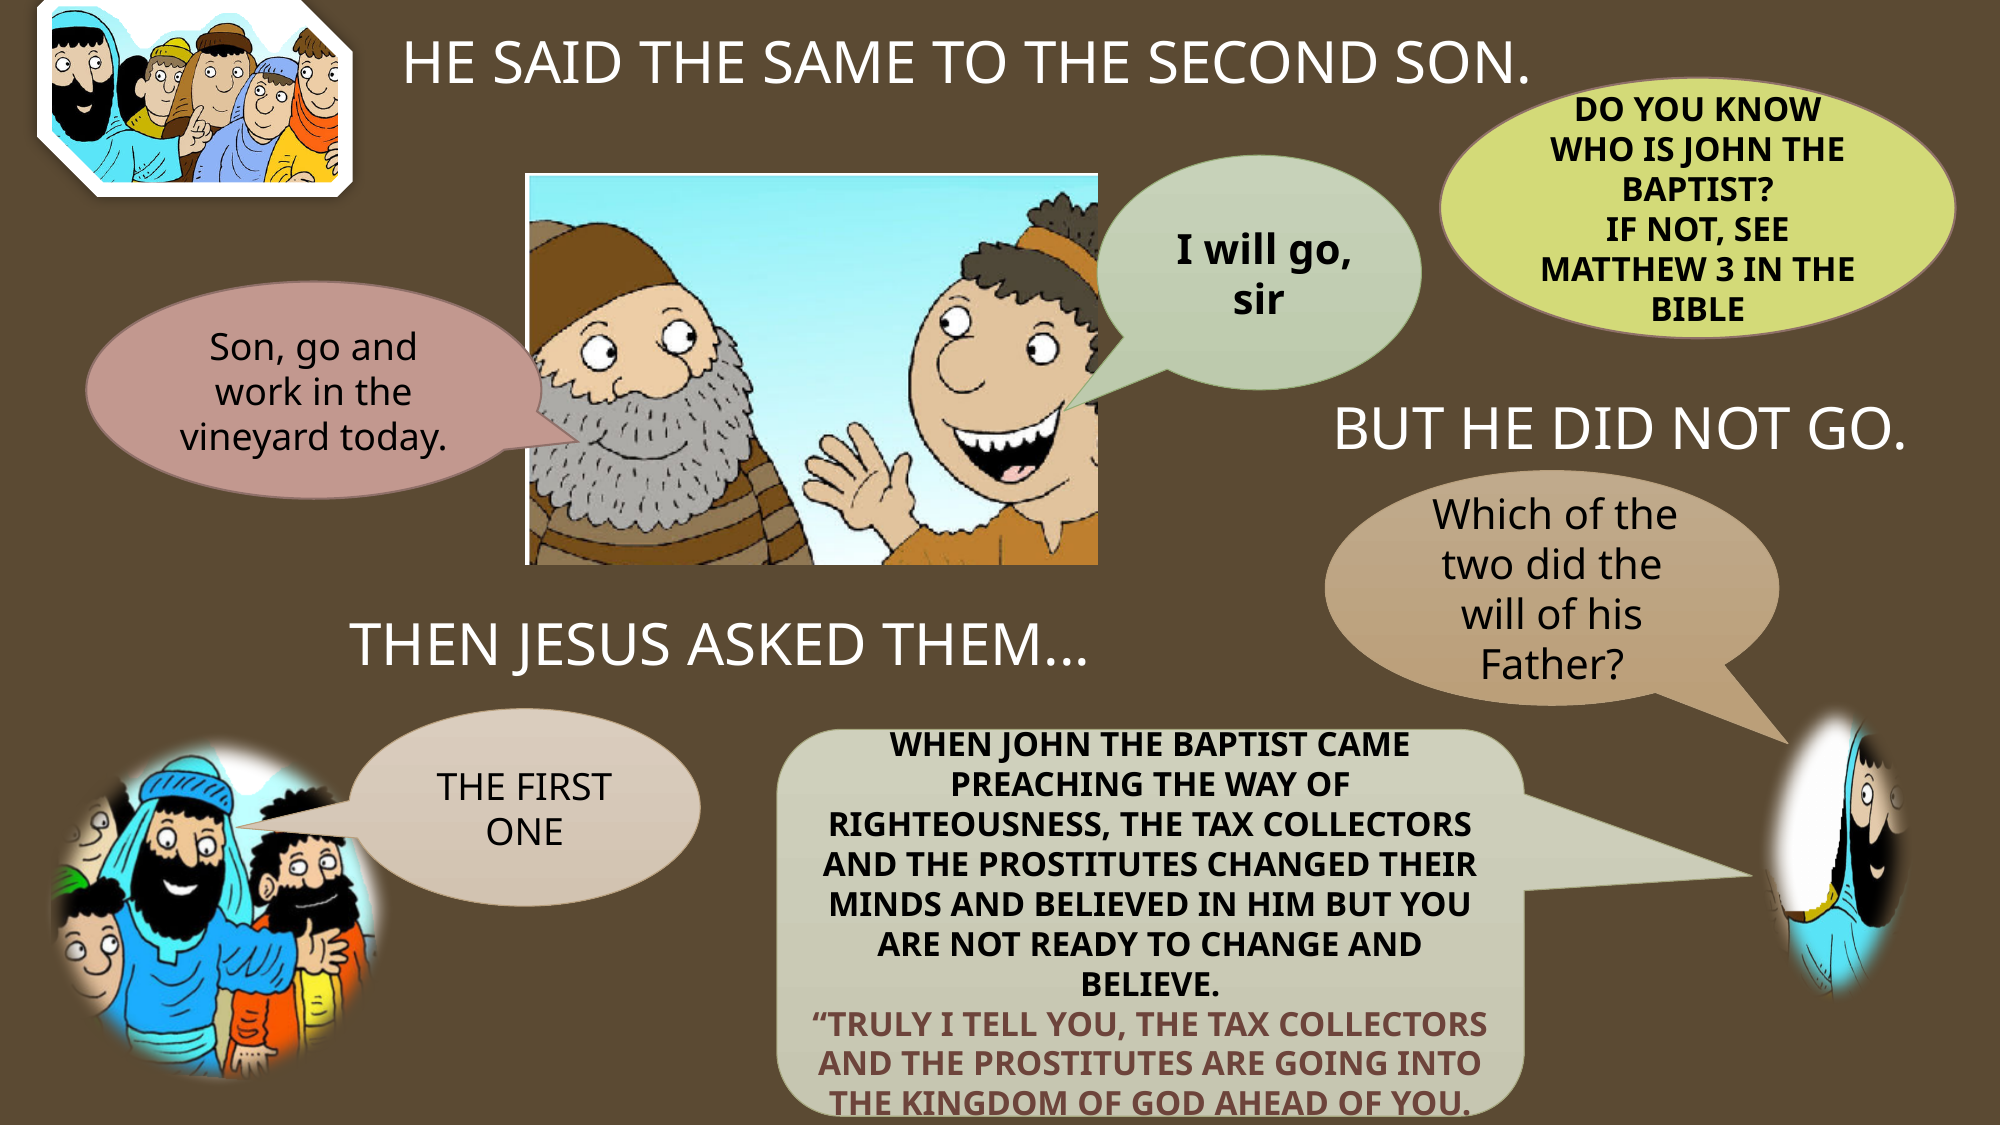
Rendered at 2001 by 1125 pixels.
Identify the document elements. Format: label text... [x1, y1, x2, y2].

picture [1756, 693, 1915, 1011]
picture [525, 173, 1098, 565]
text_box Which of the two did the will of his Father? [1324, 470, 1780, 732]
text_box BUT HE DID NOT GO. [1332, 391, 1931, 637]
picture [44, 0, 346, 190]
title HE SAID THE SAME TO THE SECOND SON. [401, 24, 1675, 216]
text_box WHEN JOHN THE BAPTIST CAME PREACHING THE WAY OF RIGHTEOUSNESS, THE TAX COLLECTORS AND THE PROSTITUTES CHANGED THEIR MINDS AND BELIEVED IN HIM BUT YOU ARE NOT READY TO CHANGE AND BELIEVE. “TRULY I TELL YOU, THE TAX COLLECTORS AND THE PROSTITUTES ARE GOING INTO THE KINGDOM OF GOD AHEAD OF YOU. [776, 728, 1753, 1117]
picture [42, 729, 395, 1090]
text_box Son, go and work in the vineyard today. [85, 280, 525, 500]
text_box THE FIRST ONE [395, 708, 701, 907]
text_box DO YOU KNOW WHO IS JOHN THE BAPTIST? IF NOT, SEE MATTHEW 3 IN THE BIBLE [1439, 76, 1957, 340]
text_box THEN JESUS ASKED THEM... [349, 606, 1221, 853]
text_box I will go, sir [1097, 154, 1422, 399]
